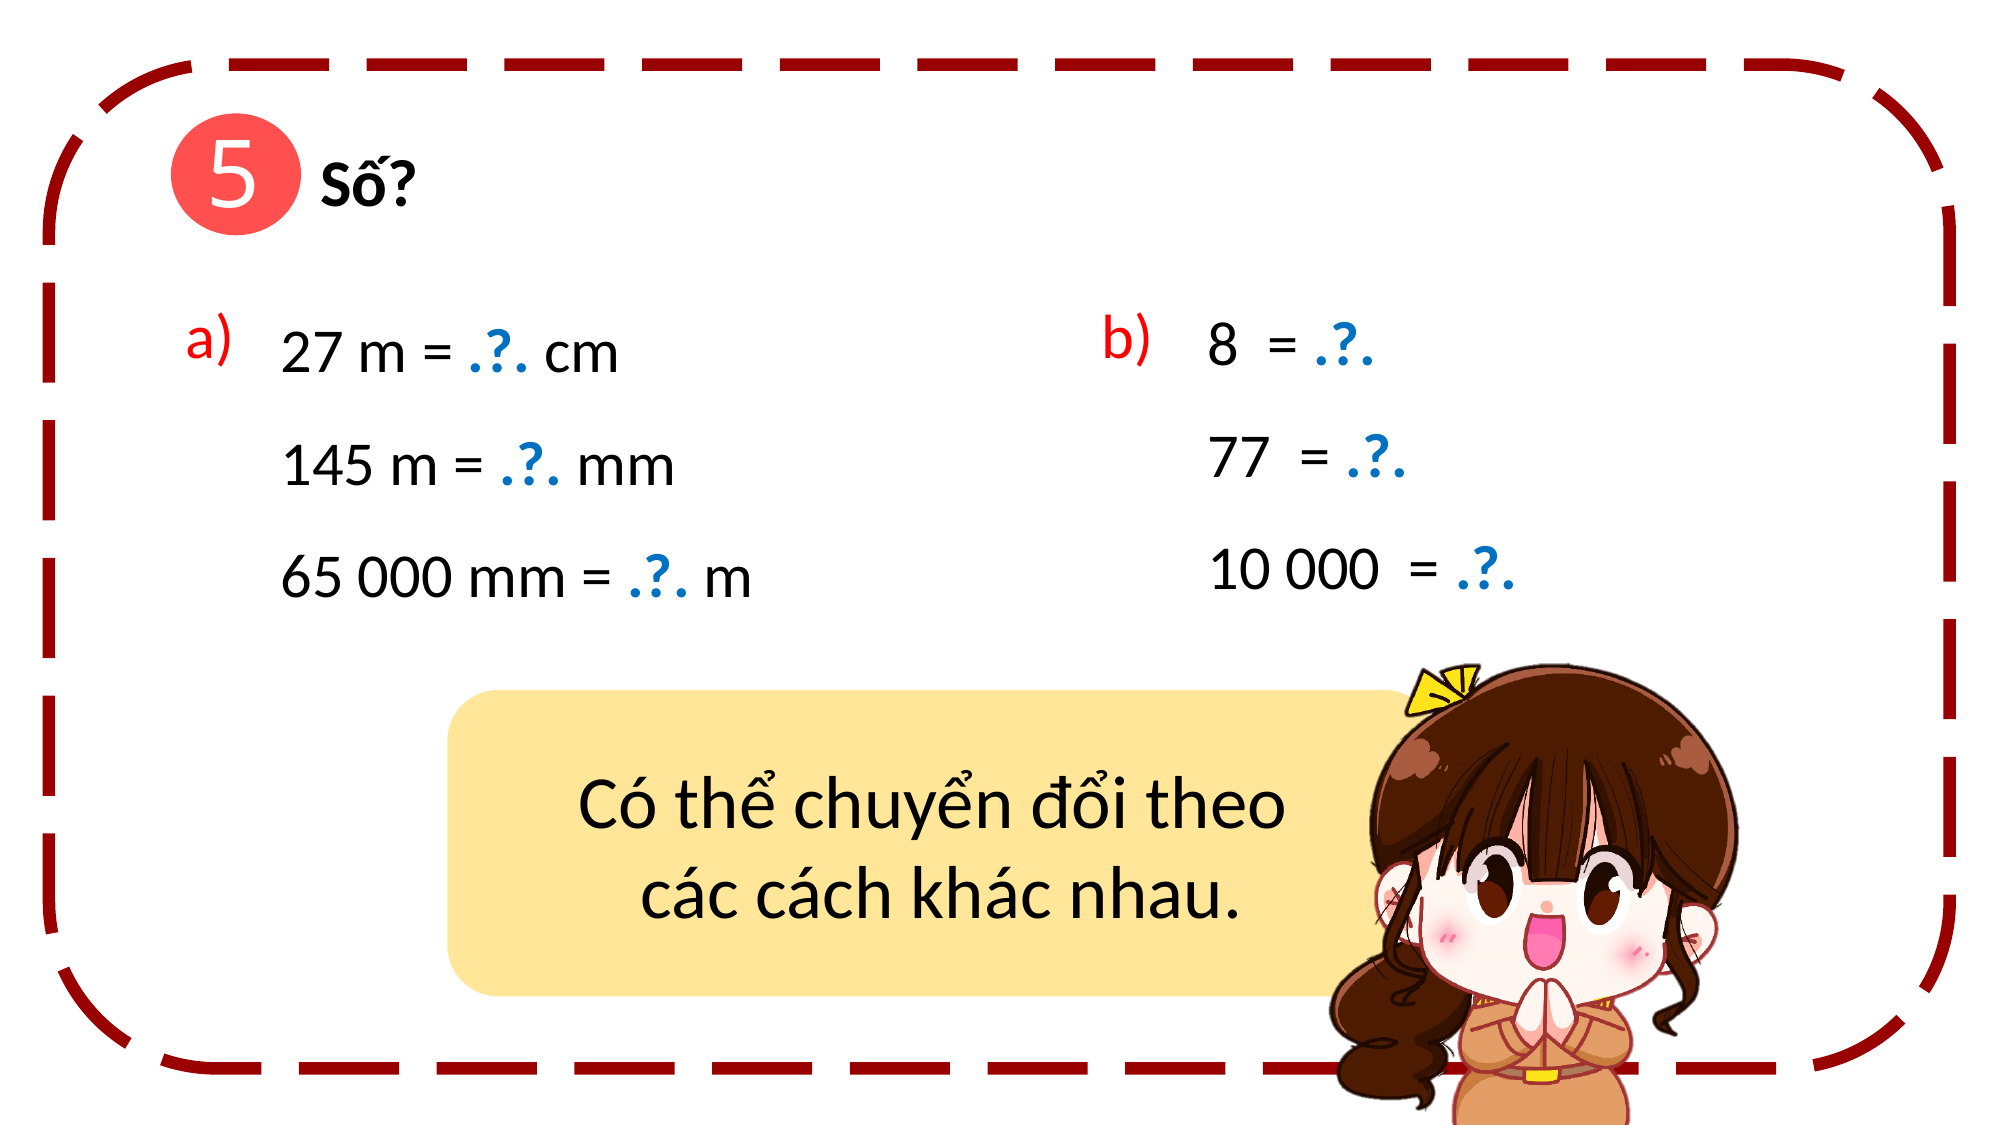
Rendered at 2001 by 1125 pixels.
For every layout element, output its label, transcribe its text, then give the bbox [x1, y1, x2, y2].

text_box b) [1086, 288, 1194, 379]
text_box Có thể chuyển đổi theo các cách khác nhau. [446, 689, 1296, 998]
text_box a) [170, 288, 278, 379]
text_box [47, 63, 1951, 1070]
picture [1296, 592, 1770, 1125]
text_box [170, 106, 1873, 236]
text_box 27 m = .?. cm 145 m = .?. mm 65 000 mm = .?. m [265, 265, 843, 618]
